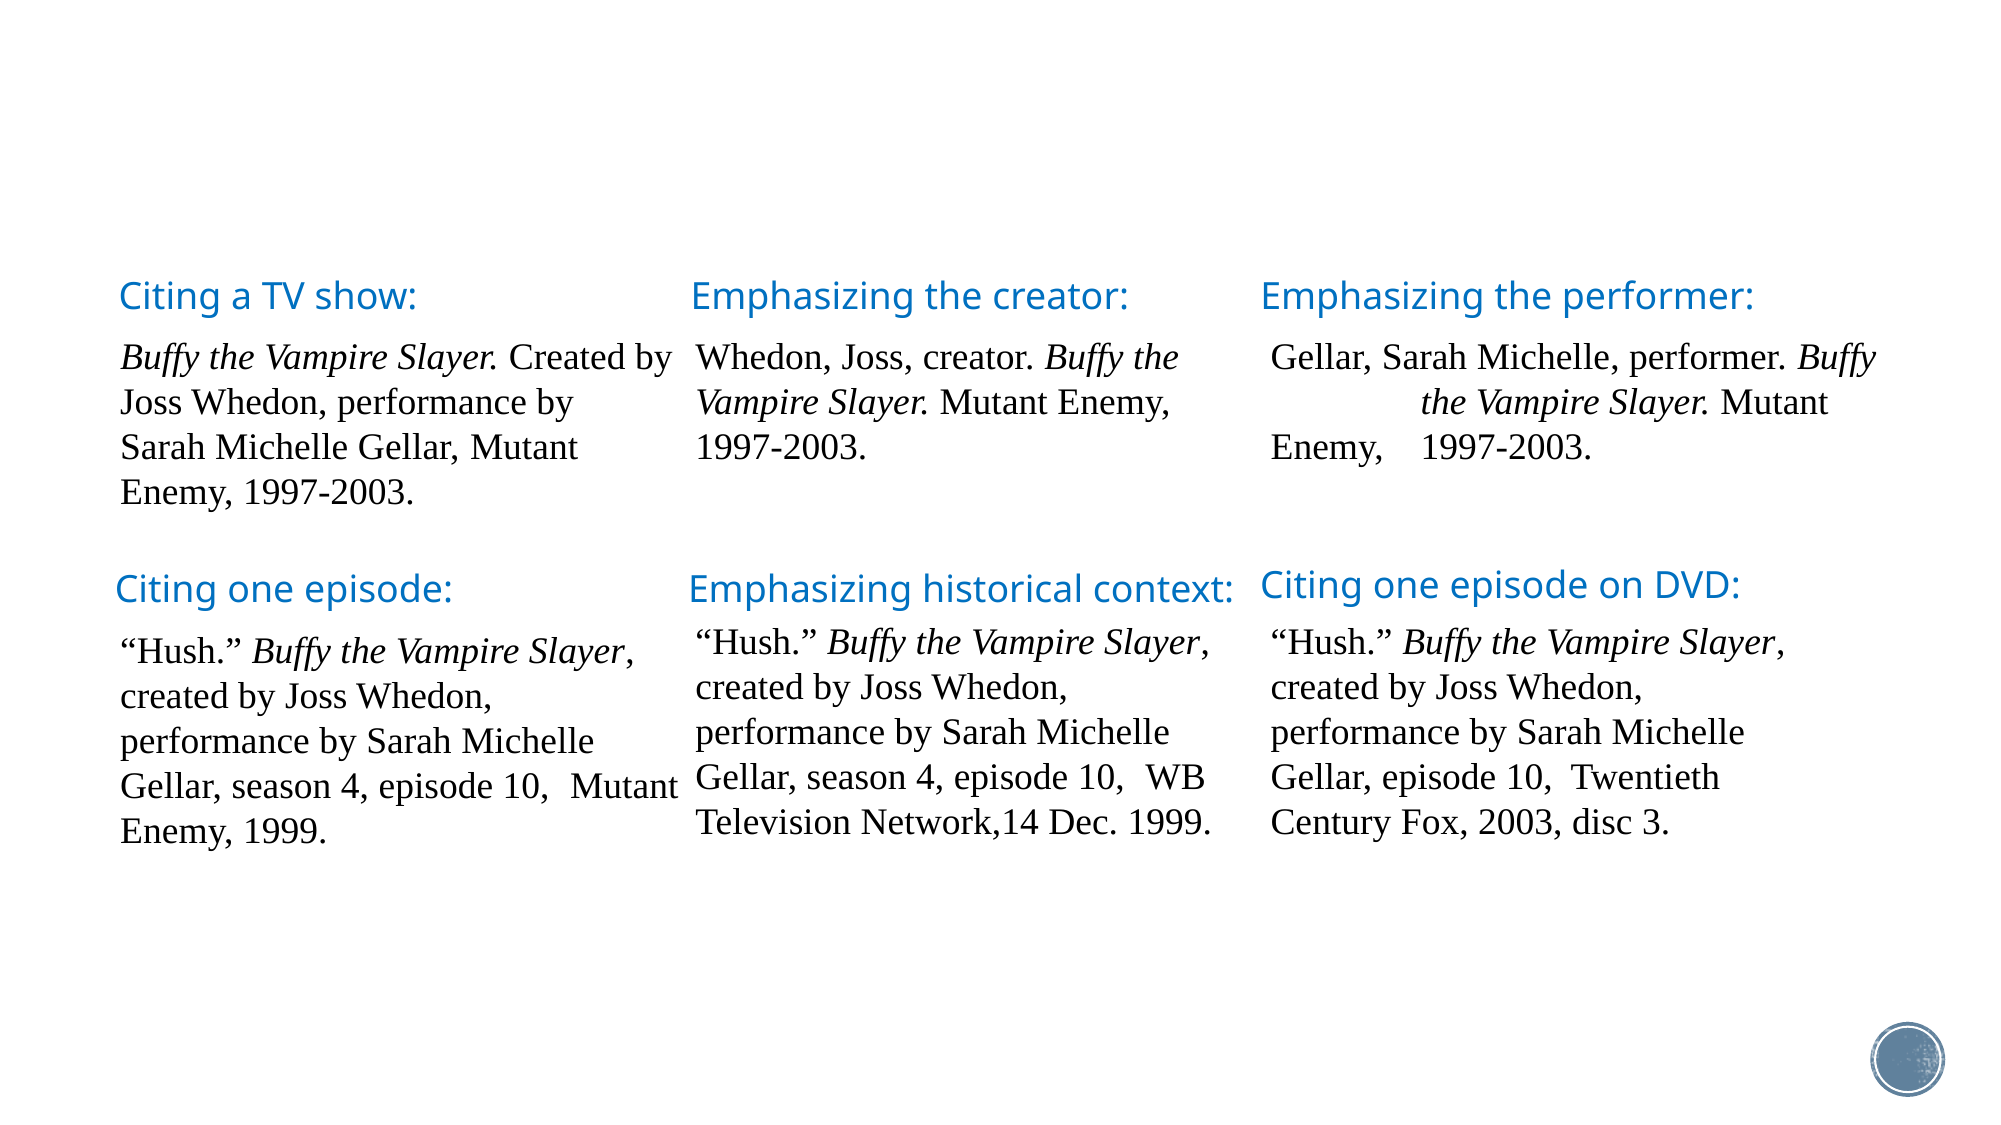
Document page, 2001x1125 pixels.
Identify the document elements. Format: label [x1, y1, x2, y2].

text_box [106, 270, 1894, 859]
